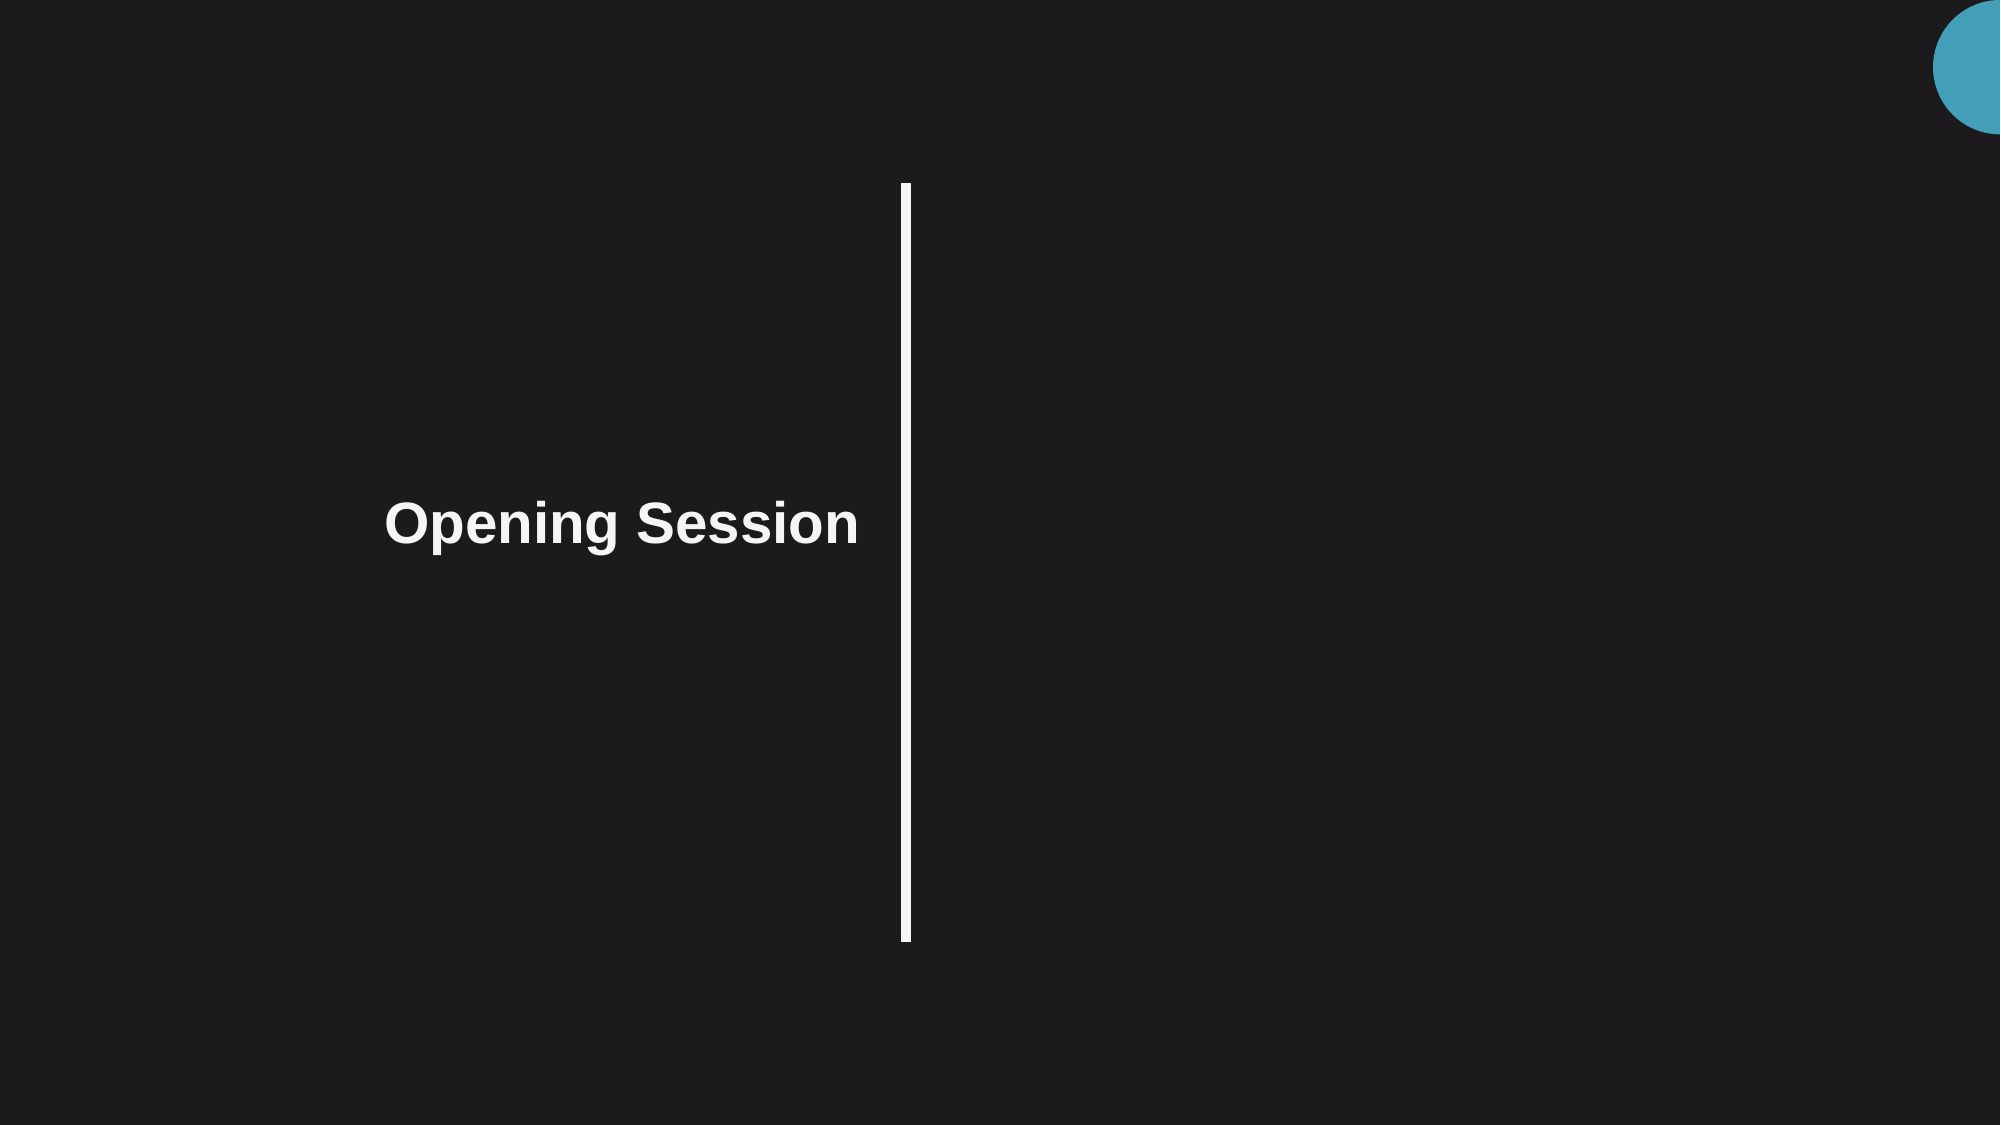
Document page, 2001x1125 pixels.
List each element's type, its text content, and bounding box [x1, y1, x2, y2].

text_box Opening Session [56, 468, 875, 563]
